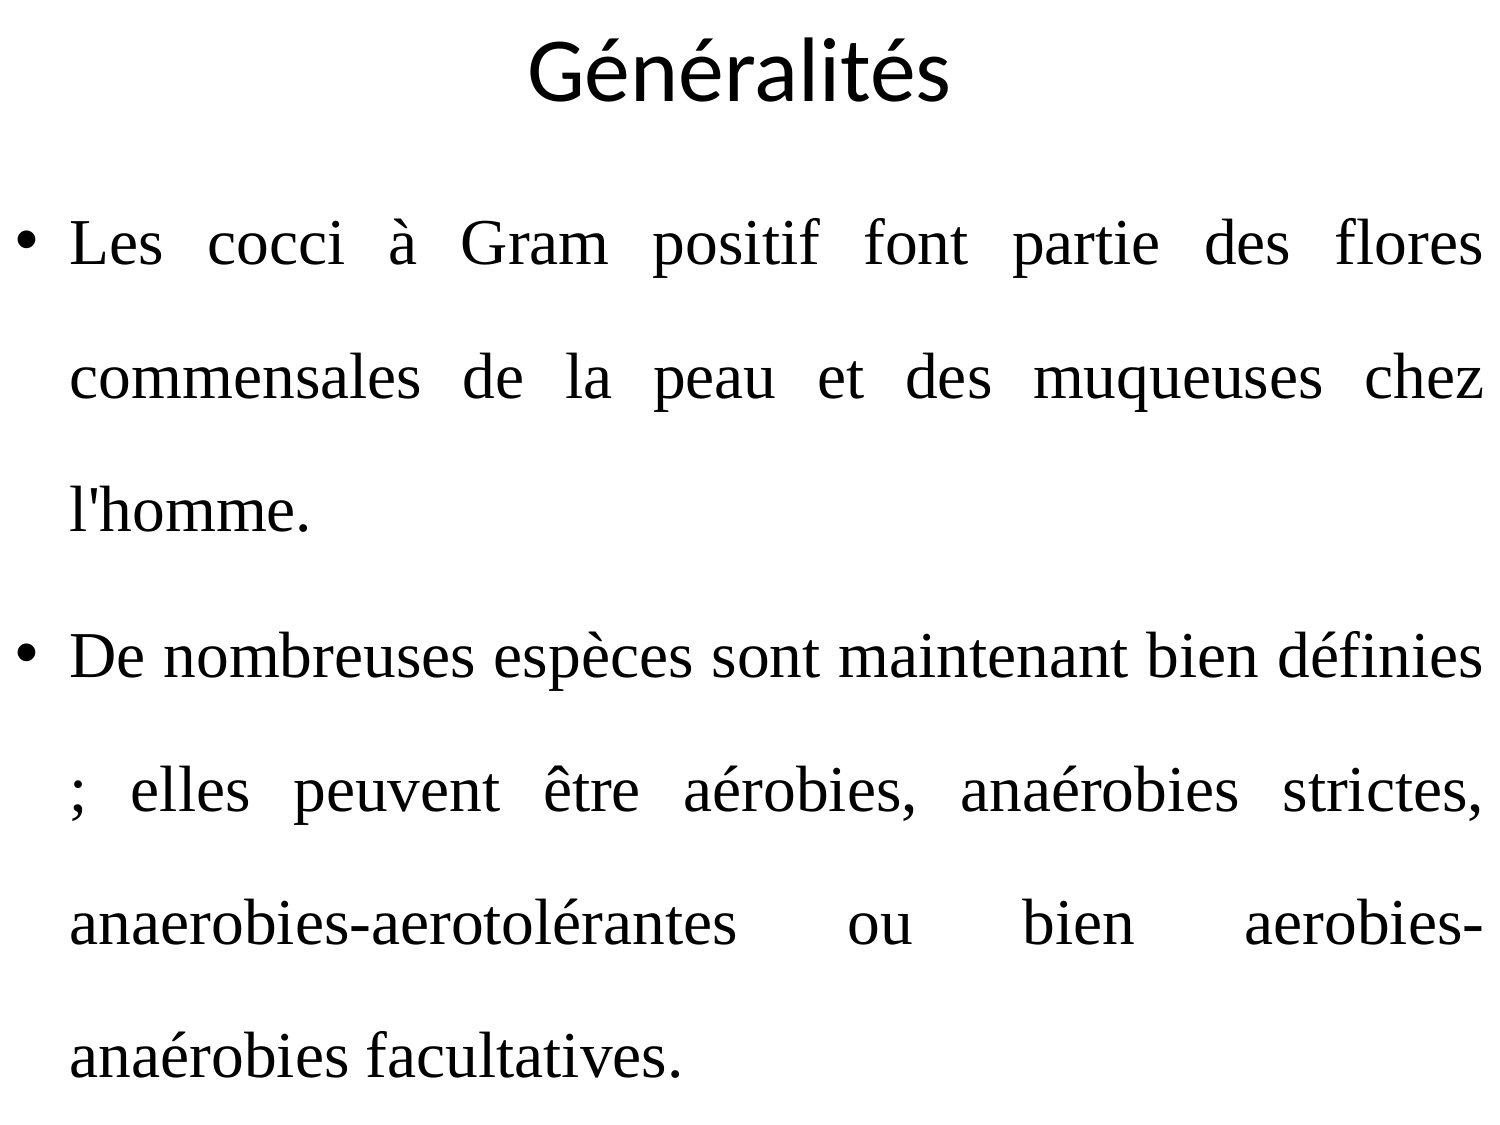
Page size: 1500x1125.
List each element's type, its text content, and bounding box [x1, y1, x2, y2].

list Les cocci à Gram positif font partie des flores commensales de la peau et des muqueuses chez l'homme. De nombreuses espèces sont maintenant bien définies ; elles peuvent être aérobies, anaérobies strictes, anaerobies-aerotolérantes ou bien aerobies-anaérobies facultatives. [0, 137, 1500, 1106]
title Généralités [75, 0, 1425, 135]
